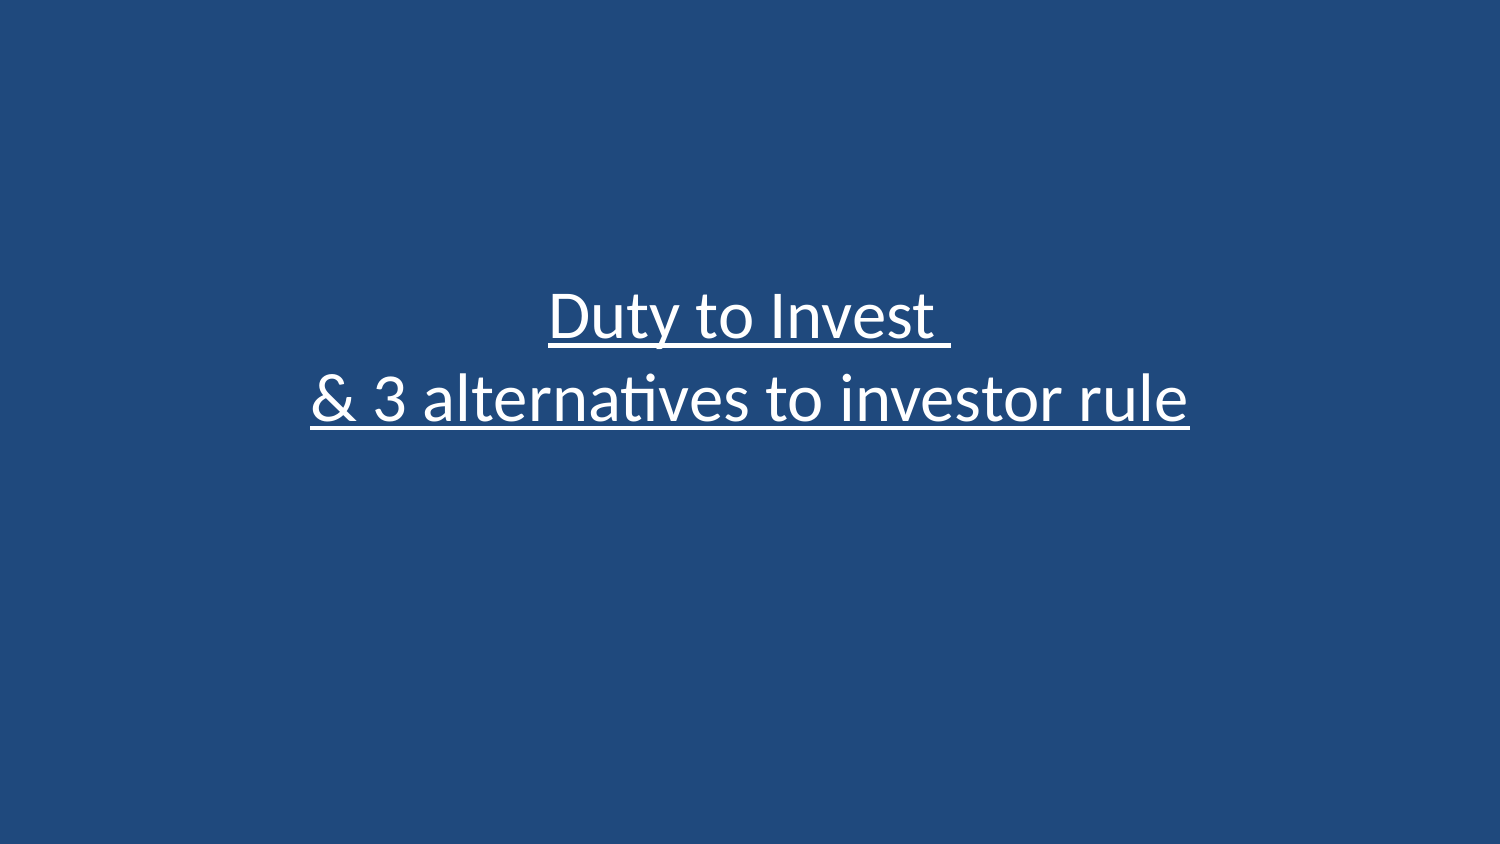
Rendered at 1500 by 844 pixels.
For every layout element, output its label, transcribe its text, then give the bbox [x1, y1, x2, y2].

title Duty to Invest & 3 alternatives to investor rule [112, 262, 1388, 443]
